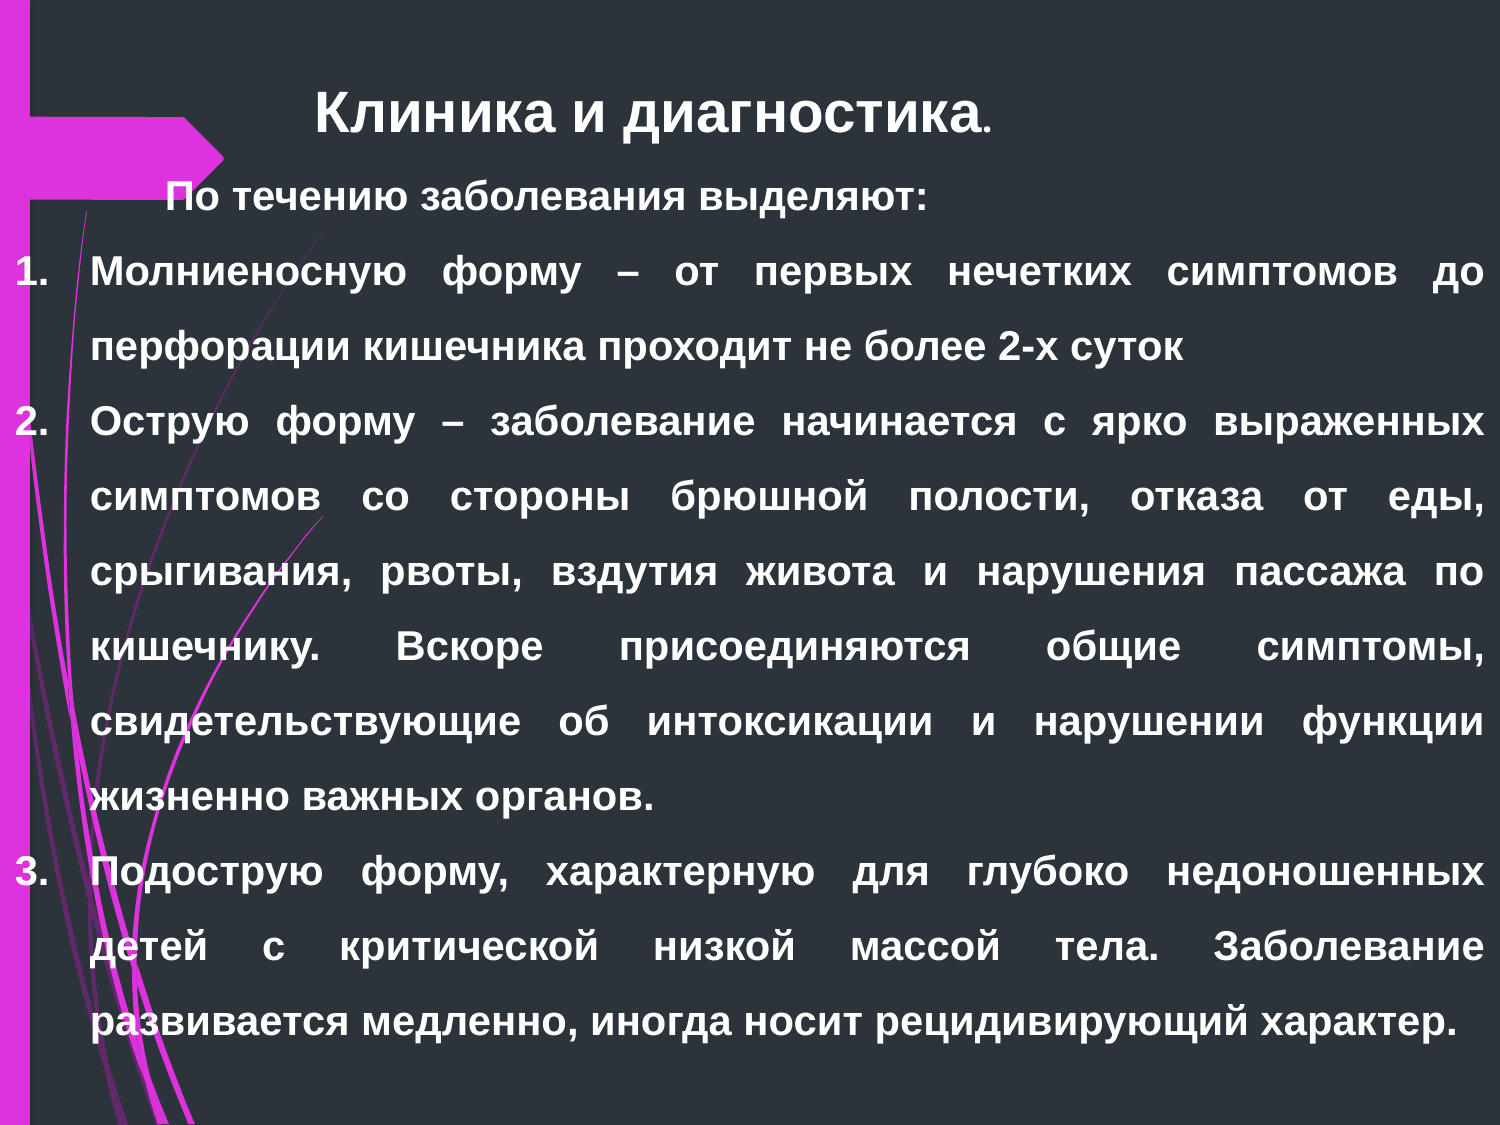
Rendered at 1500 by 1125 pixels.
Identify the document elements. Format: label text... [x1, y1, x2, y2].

text_box Клиника и диагностика. По течению заболевания выделяют: Молниеносную форму – от первых нечетких симптомов до перфорации кишечника проходит не более 2-х суток Острую форму – заболевание начинается с ярко выраженных симптомов со стороны брюшной полости, отказа от еды, срыгивания, рвоты, вздутия живота и нарушения пассажа по кишечнику. Вскоре присоединяются общие симптомы, свидетельствующие об интоксикации и нарушении функции жизненно важных органов. Подострую форму, характерную для глубоко недоношенных детей с критической низкой массой тела. Заболевание развивается медленно, иногда носит рецидивирующий характер. [0, 66, 1500, 1097]
